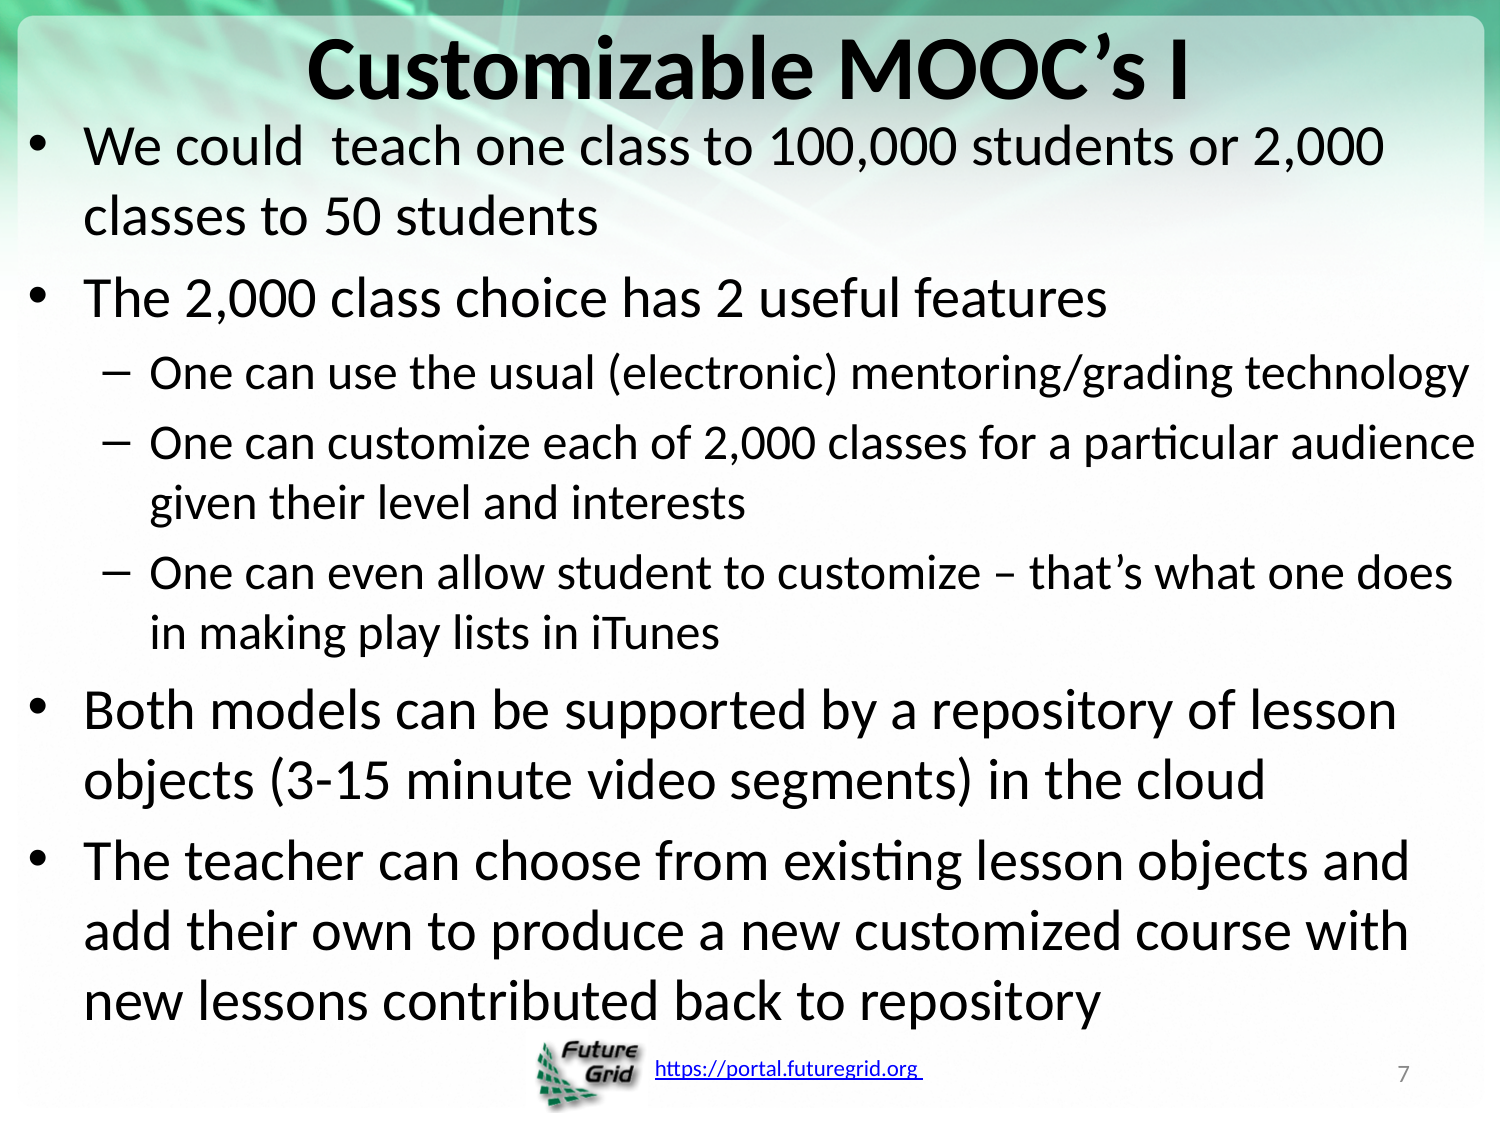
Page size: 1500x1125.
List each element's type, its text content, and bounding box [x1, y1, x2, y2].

picture [0, 0, 1500, 1125]
title Customizable MOOC’s I [74, 12, 1426, 99]
list We could teach one class to 100,000 students or 2,000 classes to 50 students The 2,000 class choice has 2 useful features One can use the usual (electronic) mentoring/grading technology One can customize each of 2,000 classes for a particular audience given their level and interests One can even allow student to customize – that’s what one does in making play lists in iTunes Both models can be supported by a repository of lesson objects (3-15 minute video segments) in the cloud The teacher can choose from existing lesson objects and add their own to produce a new customized course with new lessons contributed back to repository [12, 99, 1500, 843]
slide_number 7 [1074, 1042, 1425, 1103]
